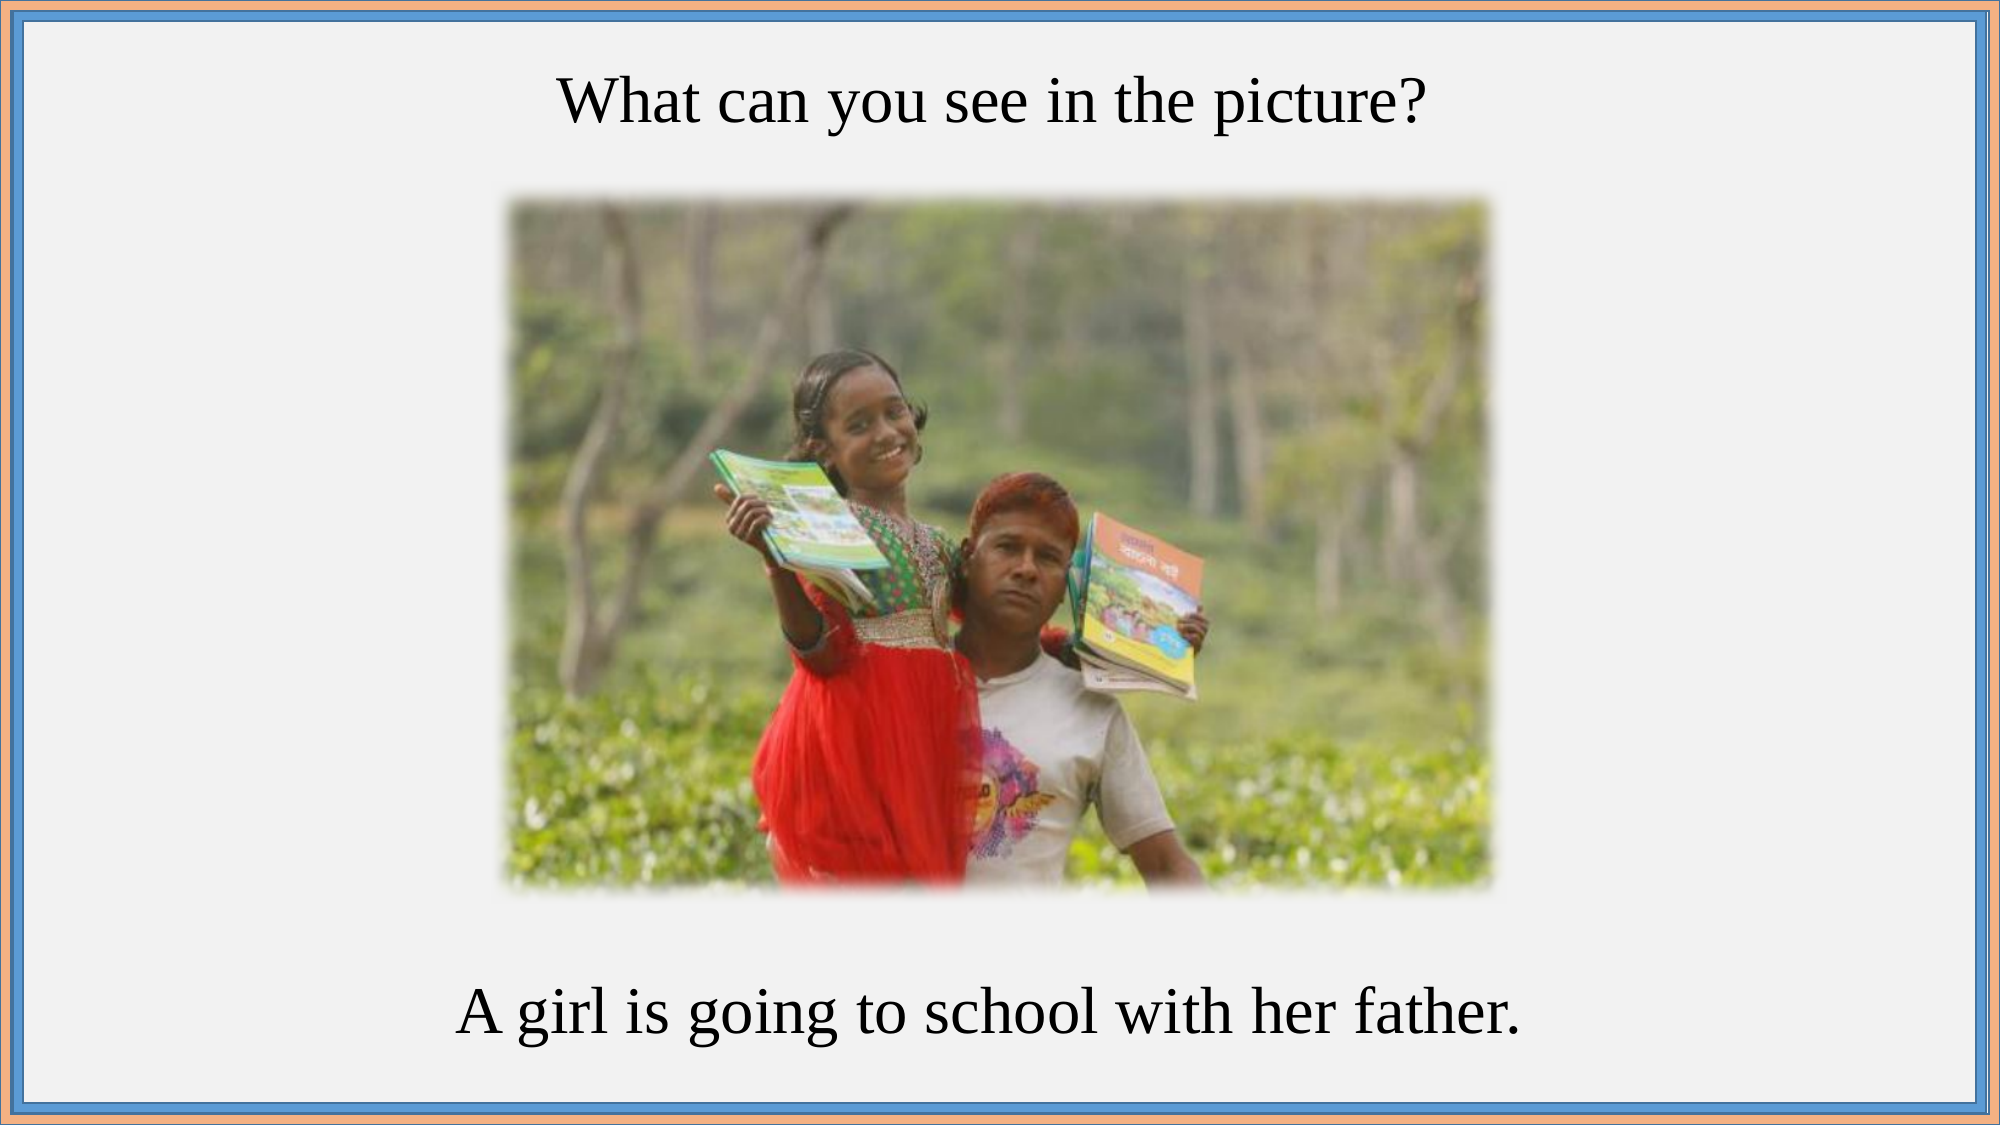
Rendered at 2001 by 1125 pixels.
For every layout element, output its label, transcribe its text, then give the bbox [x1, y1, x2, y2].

text_box A girl is going to school with her father. [440, 959, 1559, 1055]
text_box What can you see in the picture? [541, 48, 1458, 143]
picture [490, 181, 1509, 904]
text_box [0, 0, 2000, 1125]
text_box [12, 10, 1987, 1114]
